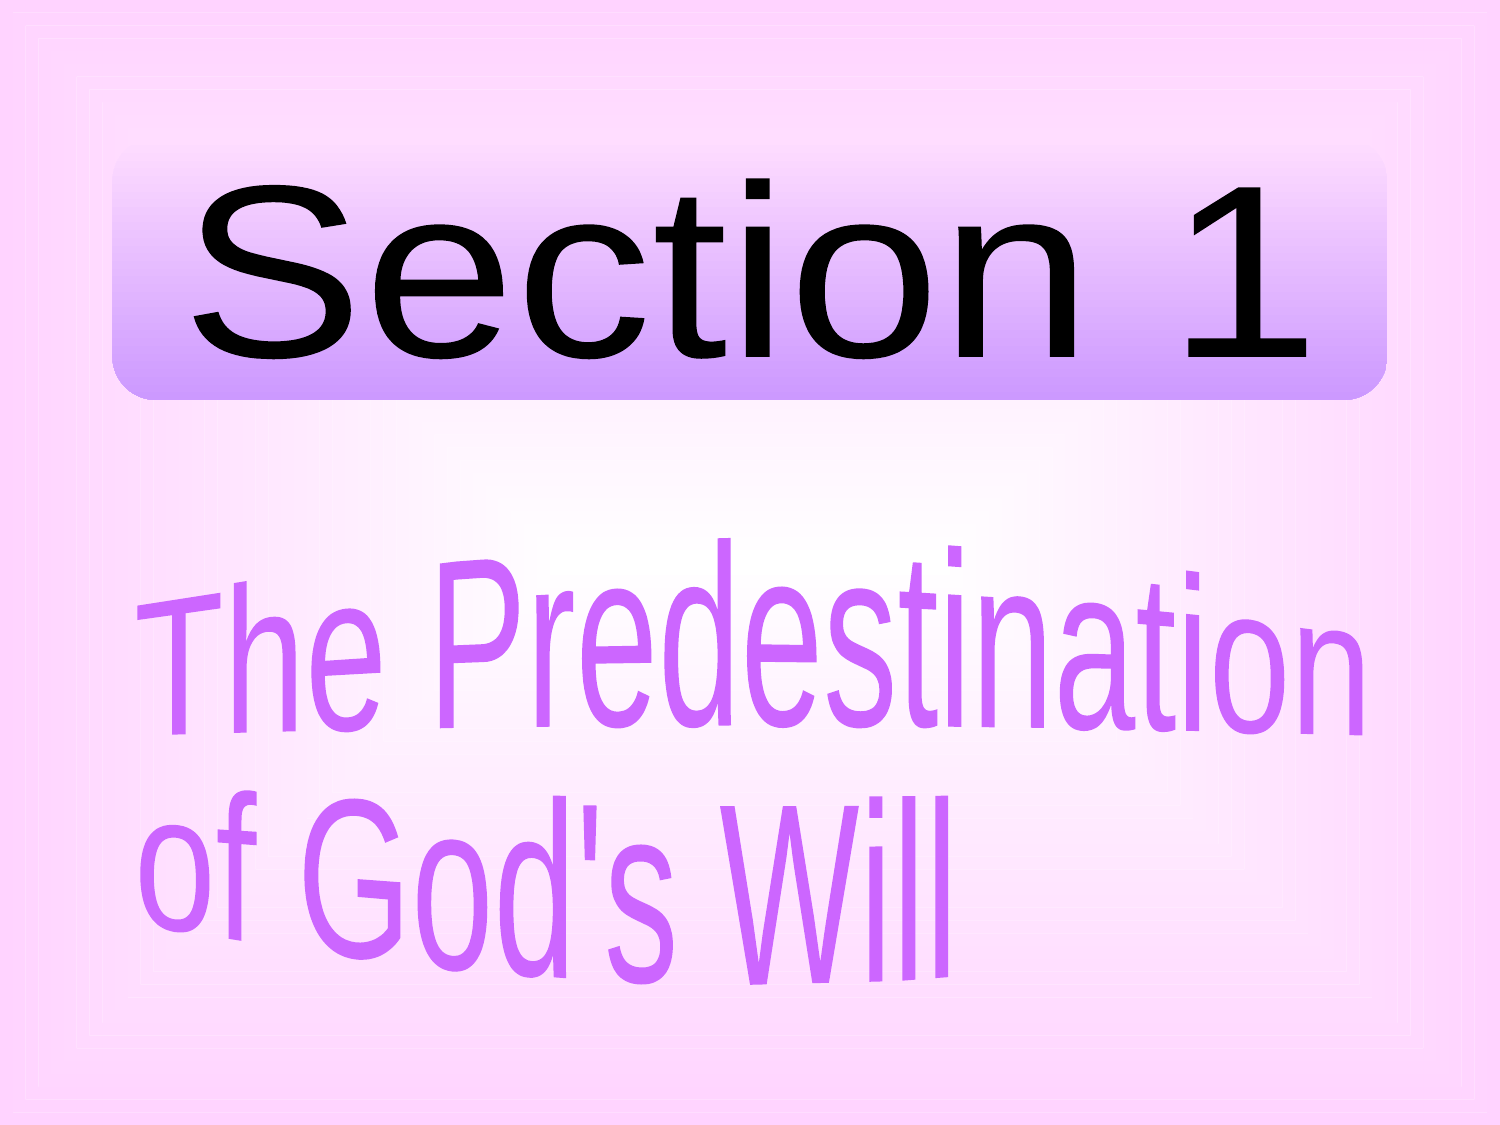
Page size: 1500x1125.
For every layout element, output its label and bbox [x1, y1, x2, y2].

text_box [112, 137, 1388, 401]
